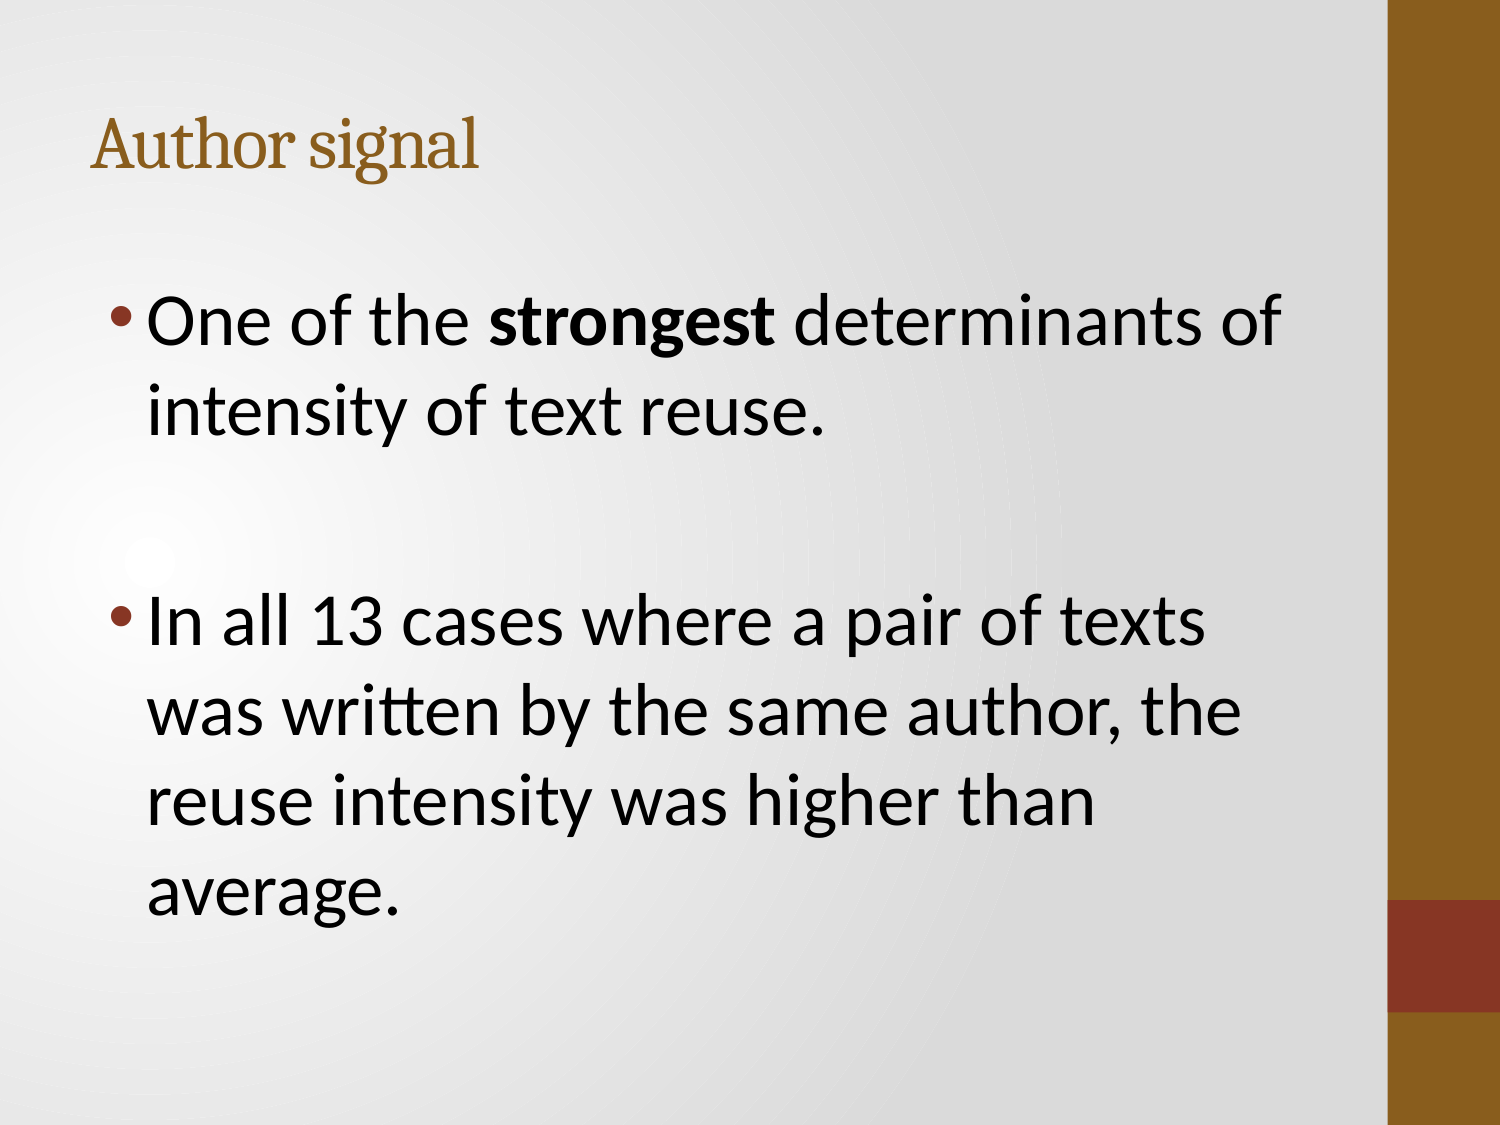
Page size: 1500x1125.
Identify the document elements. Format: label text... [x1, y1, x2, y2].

title Author signal [75, 45, 1325, 233]
list One of the strongest determinants of intensity of text reuse. In all 13 cases where a pair of texts was written by the same author, the reuse intensity was higher than average. [75, 262, 1325, 1050]
